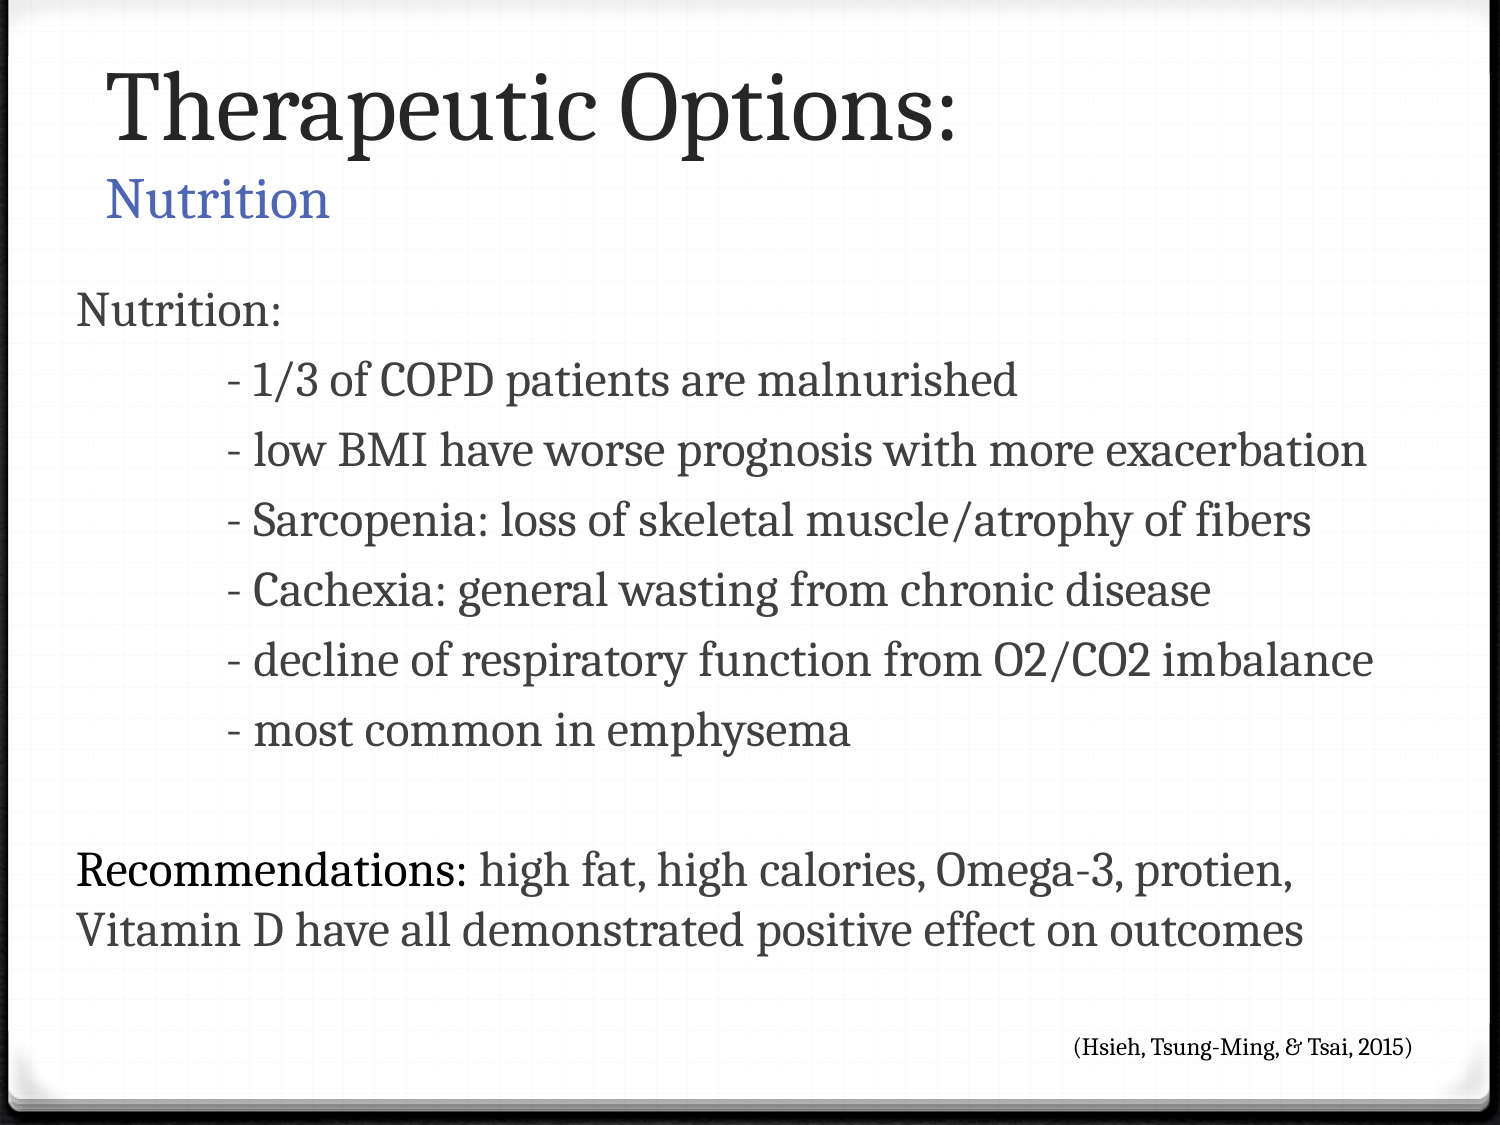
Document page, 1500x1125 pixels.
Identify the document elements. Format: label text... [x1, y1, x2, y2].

picture [0, 0, 1500, 1125]
title Therapeutic Options: Nutrition [90, 71, 1410, 200]
list Nutrition: - 1/3 of COPD patients are malnurished - low BMI have worse prognosis with more exacerbation - Sarcopenia: loss of skeletal muscle/atrophy of fibers - Cachexia: general wasting from chronic disease - decline of respiratory function from O2/CO2 imbalance - most common in emphysema Recommendations: high fat, high calories, Omega-3, protien, Vitamin D have all demonstrated positive effect on outcomes [60, 269, 1441, 983]
text_box (Hsieh, Tsung-Ming, & Tsai, 2015) [189, 1022, 1429, 1068]
